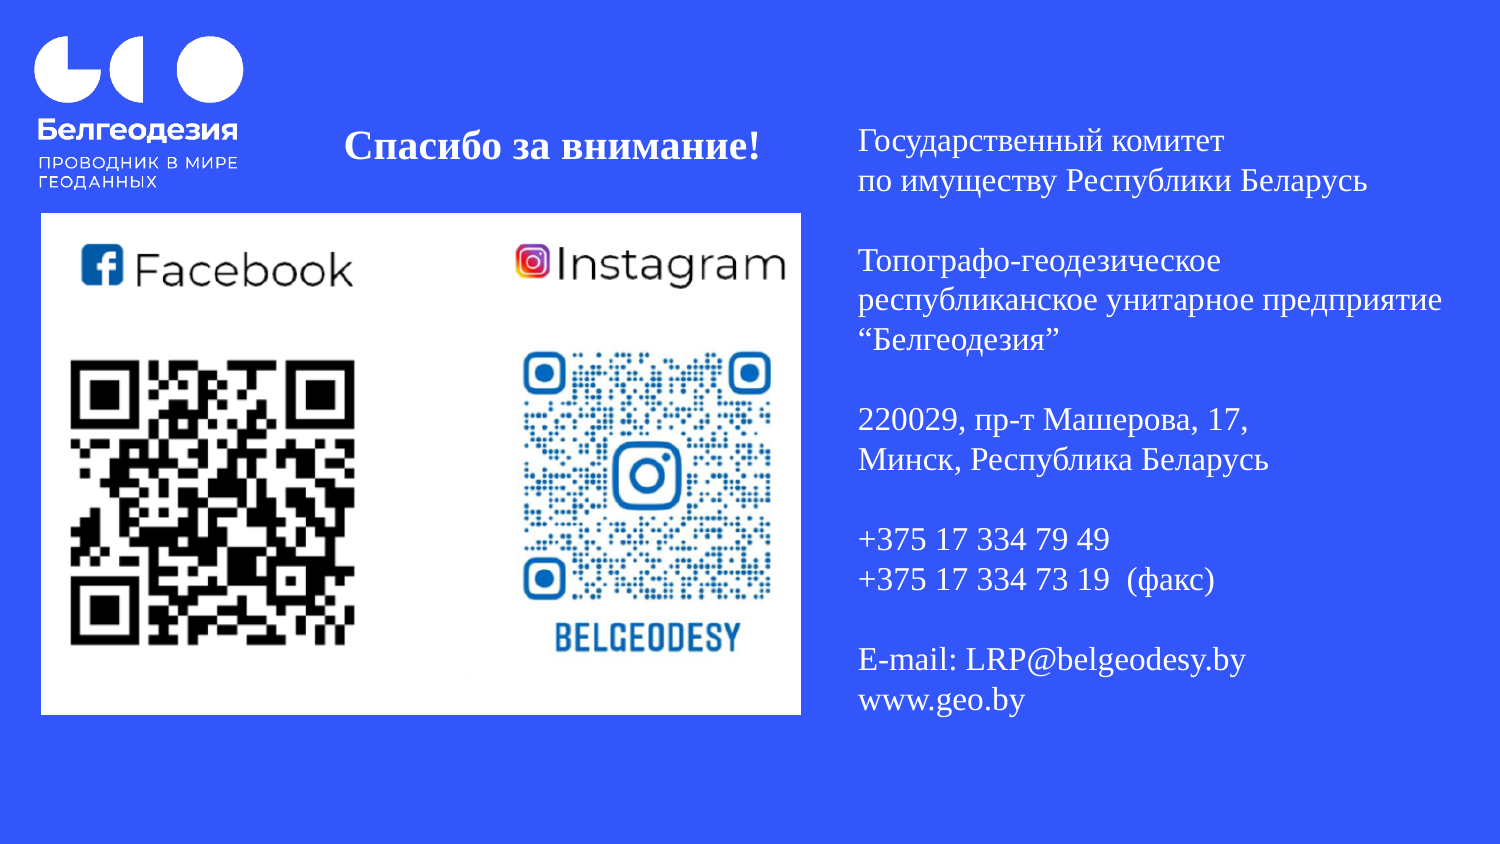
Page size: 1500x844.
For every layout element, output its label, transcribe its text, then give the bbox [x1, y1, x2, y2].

text_box Государственный комитет по имуществу Республики Беларусь Топографо-геодезическое республиканское унитарное предприятие “Белгеодезия” 220029, пр-т Машерова, 17, Минск, Республика Беларусь +375 17 334 79 49 +375 17 334 73 19 (факс) E-mail: LRP@belgeodesy.by www.geo.by [845, 111, 1465, 724]
text_box Спасибо за внимание! [330, 111, 792, 175]
picture [0, 1, 801, 716]
